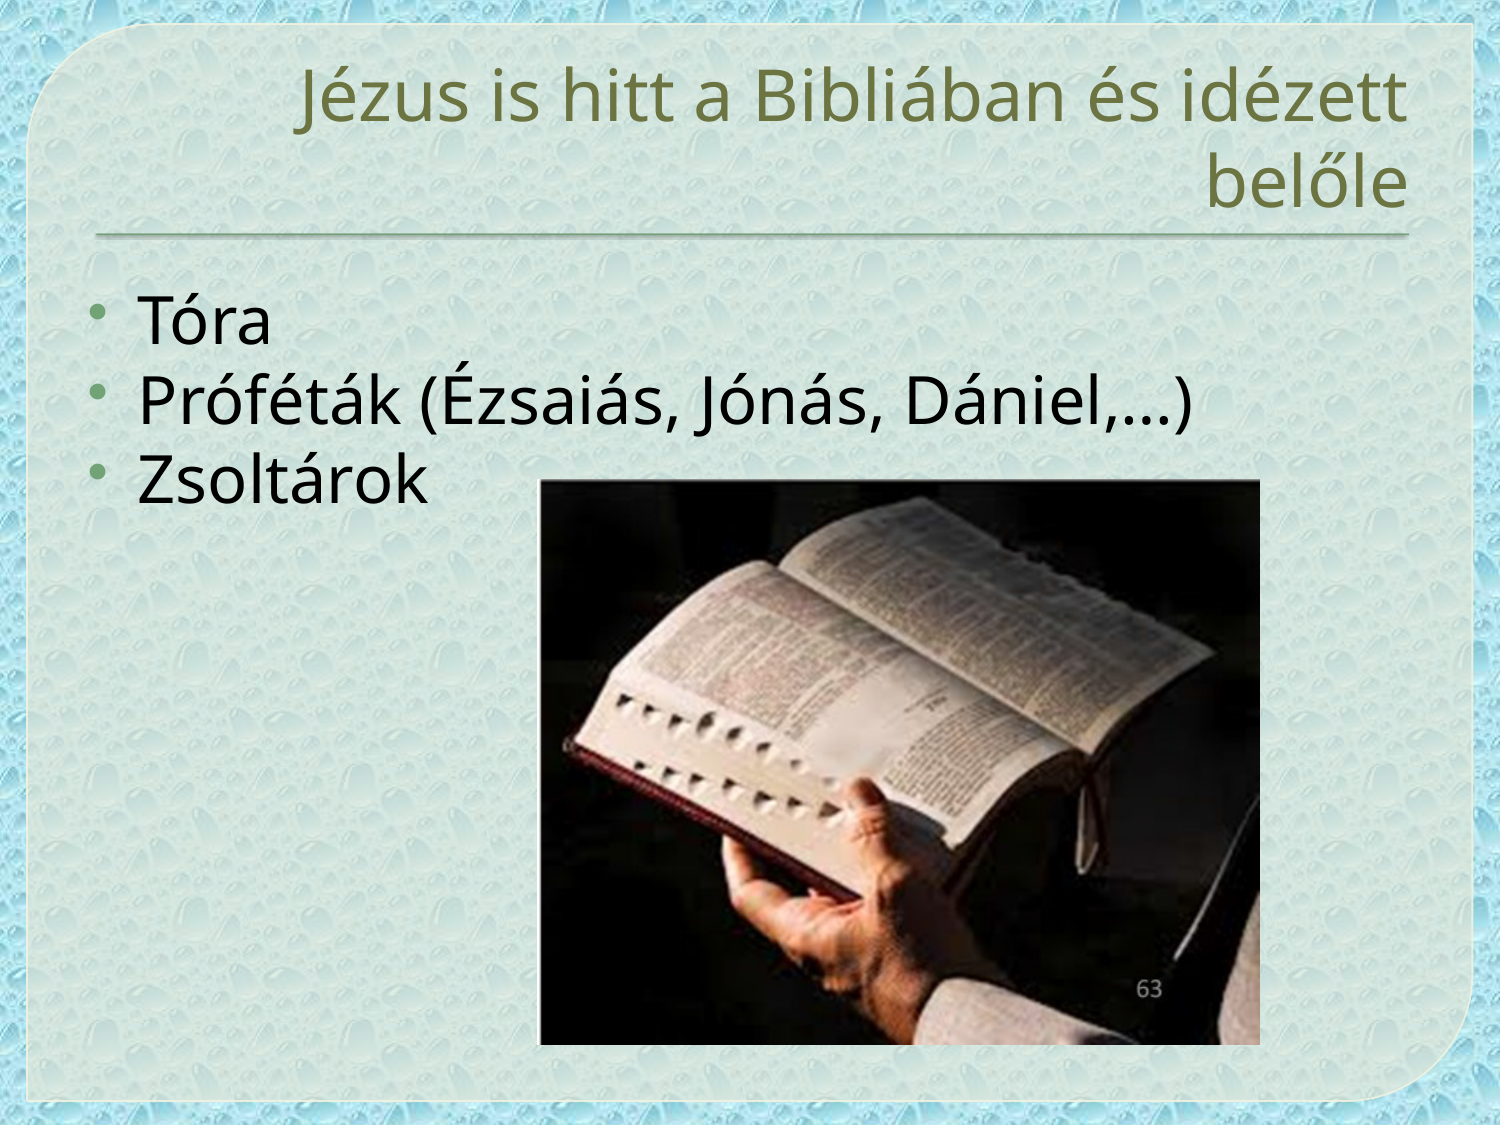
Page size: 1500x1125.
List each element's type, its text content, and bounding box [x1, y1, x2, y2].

picture [0, 0, 1500, 1125]
list Tóra Próféták (Ézsaiás, Jónás, Dániel,…) Zsoltárok [75, 270, 1425, 1013]
title Jézus is hitt a Bibliában és idézett belőle [75, 41, 1425, 230]
